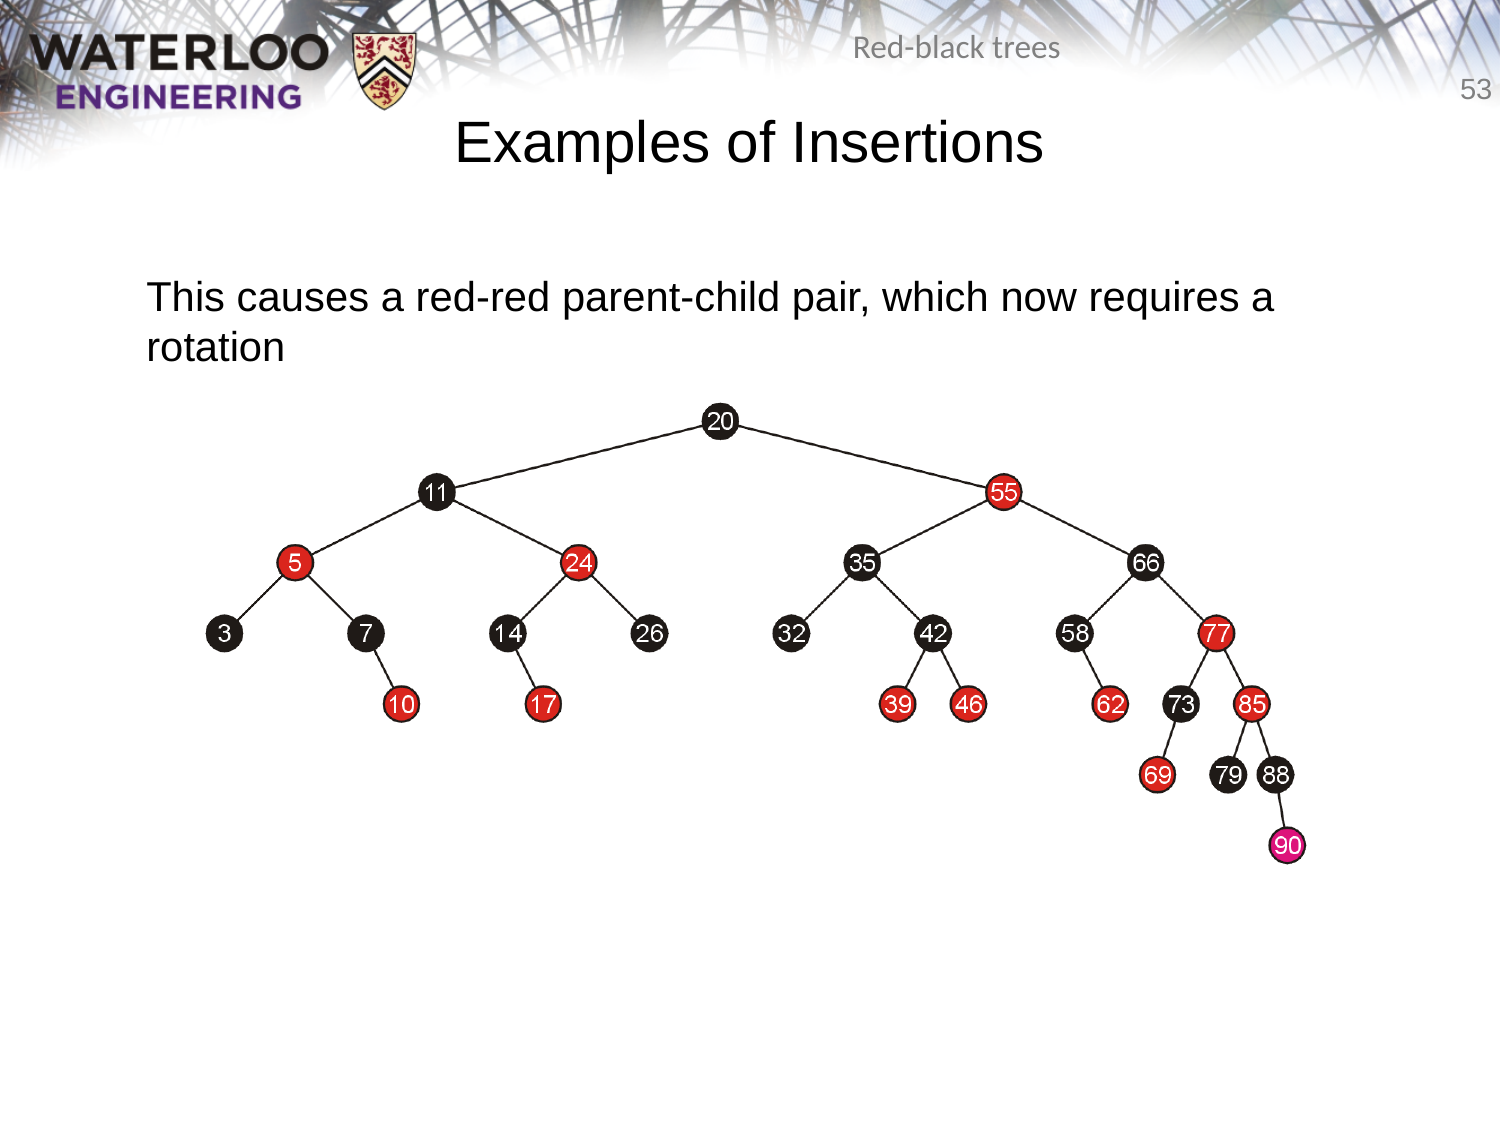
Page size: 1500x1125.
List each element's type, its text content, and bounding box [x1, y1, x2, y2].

picture [0, 0, 1500, 1125]
title Examples of Insertions [74, 44, 1426, 233]
list This causes a red-red parent-child pair, which now requires a rotation [74, 262, 1426, 1006]
